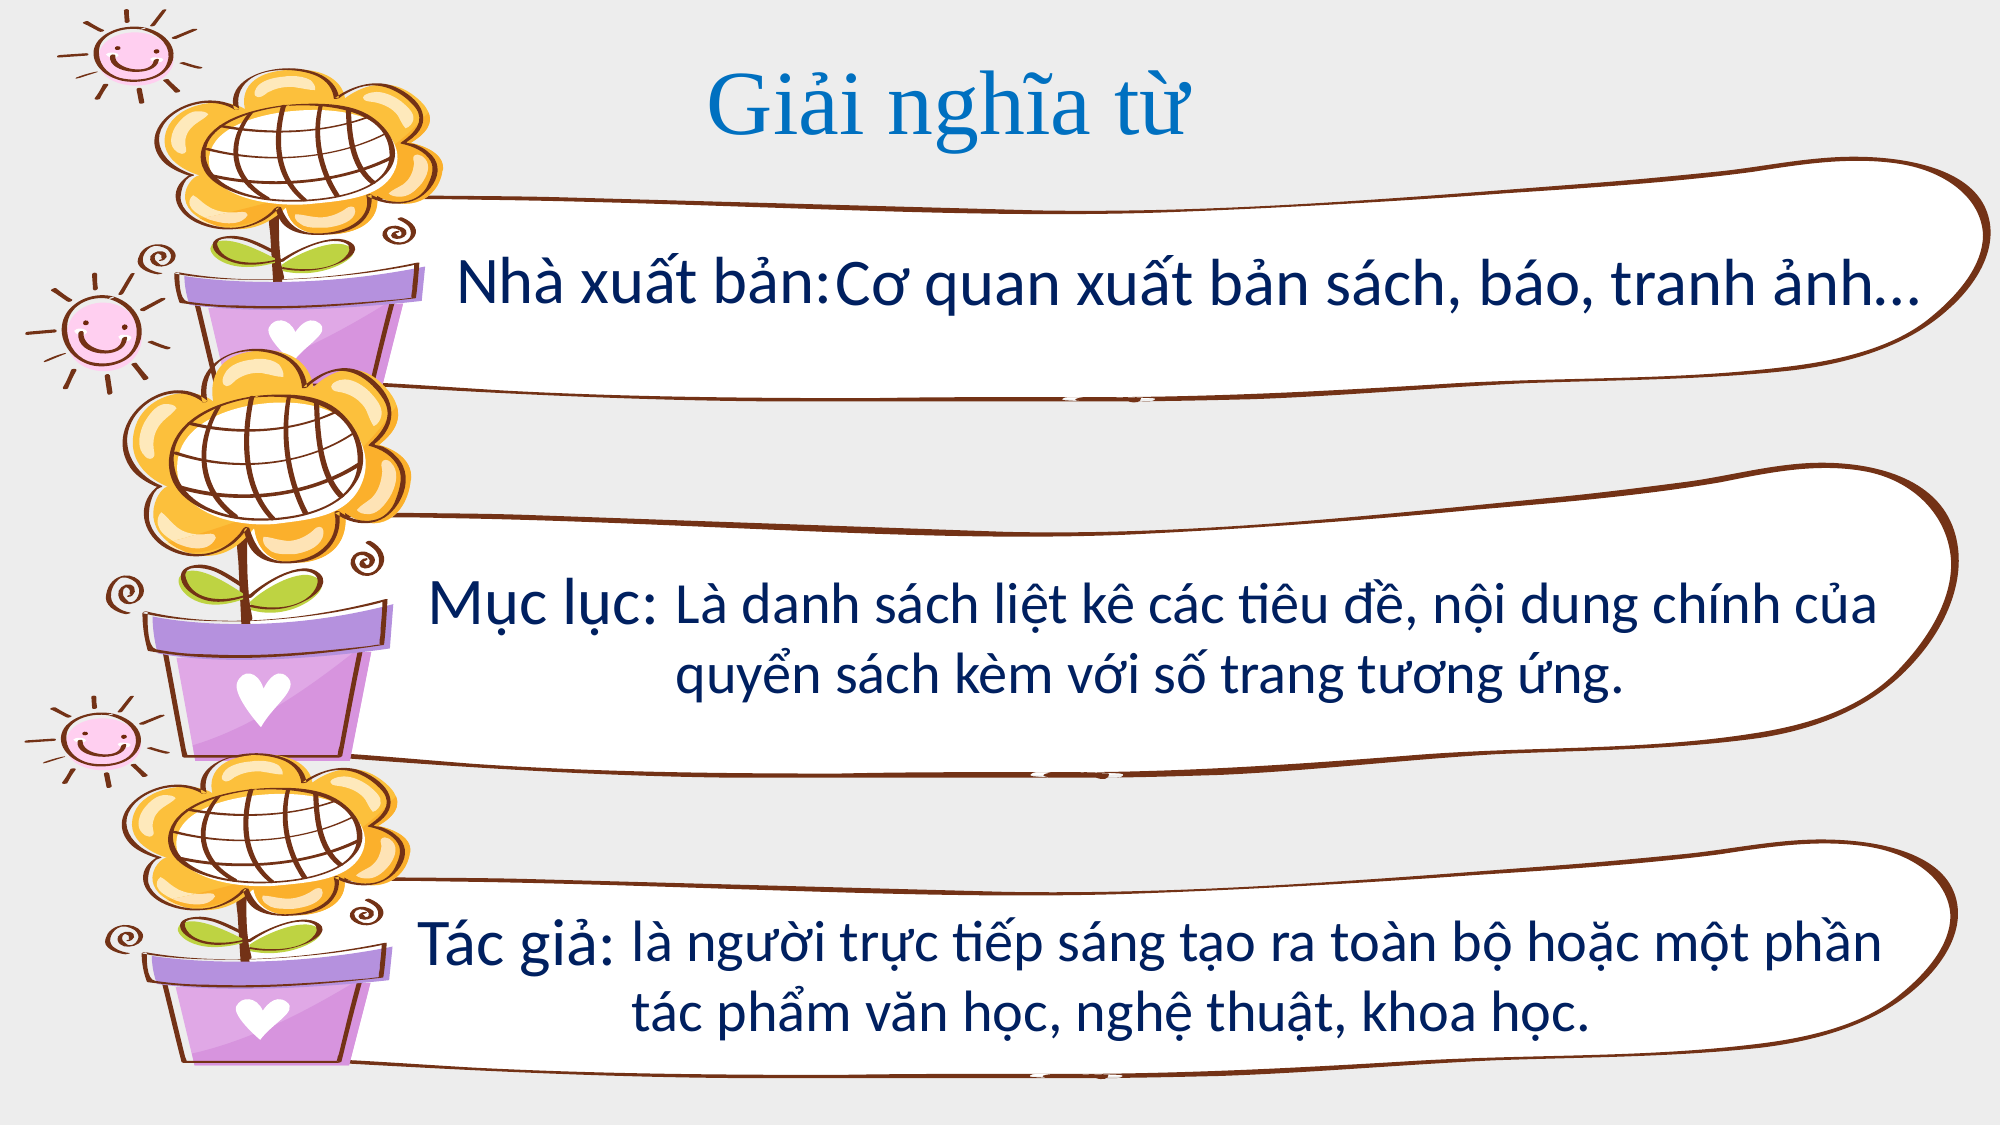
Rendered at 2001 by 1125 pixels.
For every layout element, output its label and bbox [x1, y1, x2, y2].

text_box [23, 271, 2000, 694]
text_box [22, 694, 2000, 1081]
text_box [55, 8, 2000, 271]
